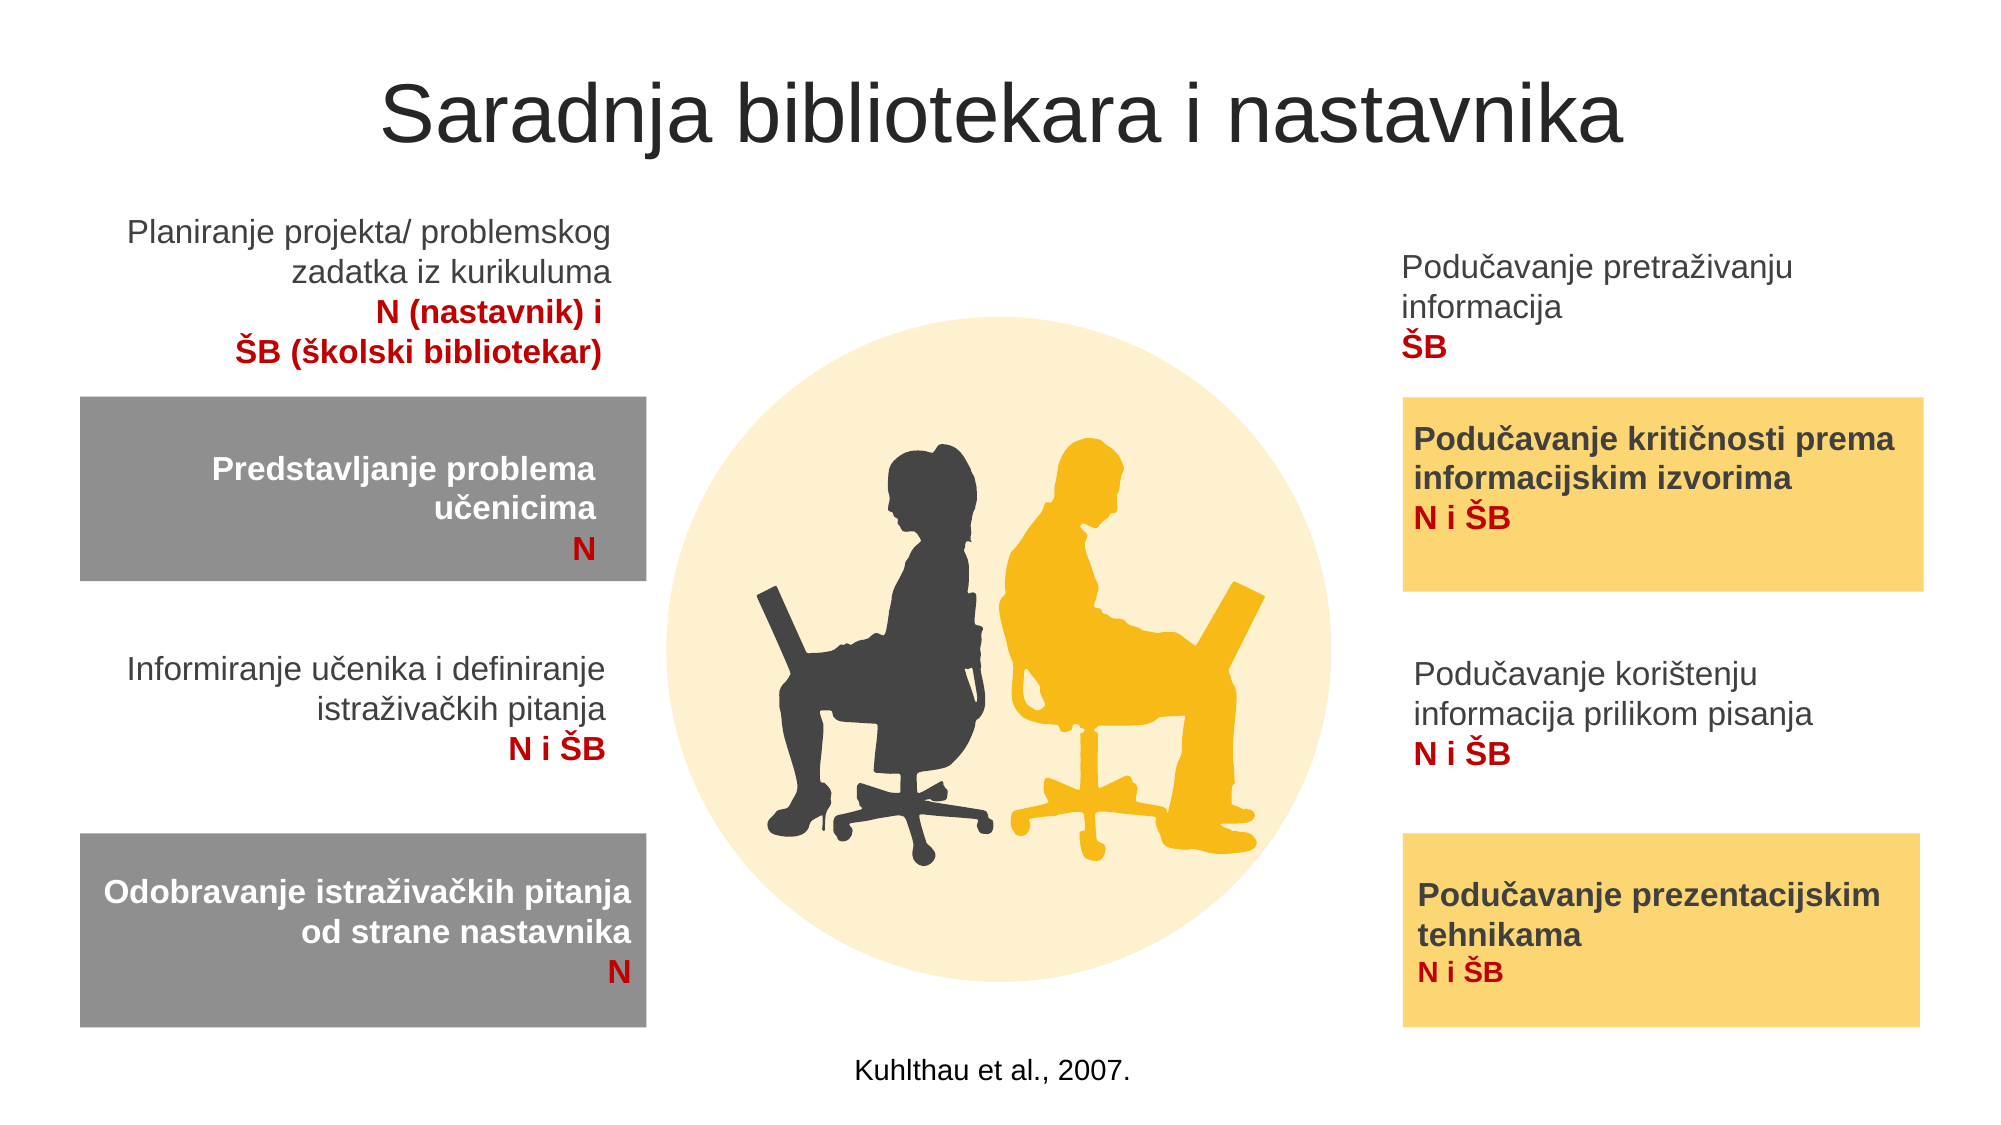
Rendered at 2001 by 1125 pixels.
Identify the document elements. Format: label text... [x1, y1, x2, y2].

text_box [79, 396, 647, 582]
text_box Kuhlthau et al., 2007. [839, 1043, 1147, 1094]
text_box Informiranje učenika i definiranje istraživačkih pitanja N i ŠB [80, 639, 622, 775]
list Saradnja bibliotekara i nastavnika [53, 55, 1952, 175]
text_box [998, 437, 1266, 862]
text_box Podučavanje kritičnosti prema informacijskim izvorima N i ŠB [1398, 409, 1920, 574]
text_box [756, 444, 994, 867]
text_box Predstavljanje problema učenicima N [93, 439, 611, 574]
text_box Planiranje projekta/ problemskog zadatka iz kurikuluma N (nastavnik) i ŠB (školski bibliotekar) [80, 202, 627, 408]
text_box Odobravanje istraživačkih pitanja od strane nastavnika N [79, 832, 647, 1028]
text_box Podučavanje pretraživanju informacija ŠB [1386, 237, 1850, 373]
text_box [665, 315, 1333, 984]
text_box Podučavanje prezentacijskim tehnikama N i ŠB [1402, 832, 1921, 1028]
text_box Podučavanje korištenju informacija prilikom pisanja N i ŠB [1398, 645, 1862, 780]
text_box [1402, 396, 1925, 593]
